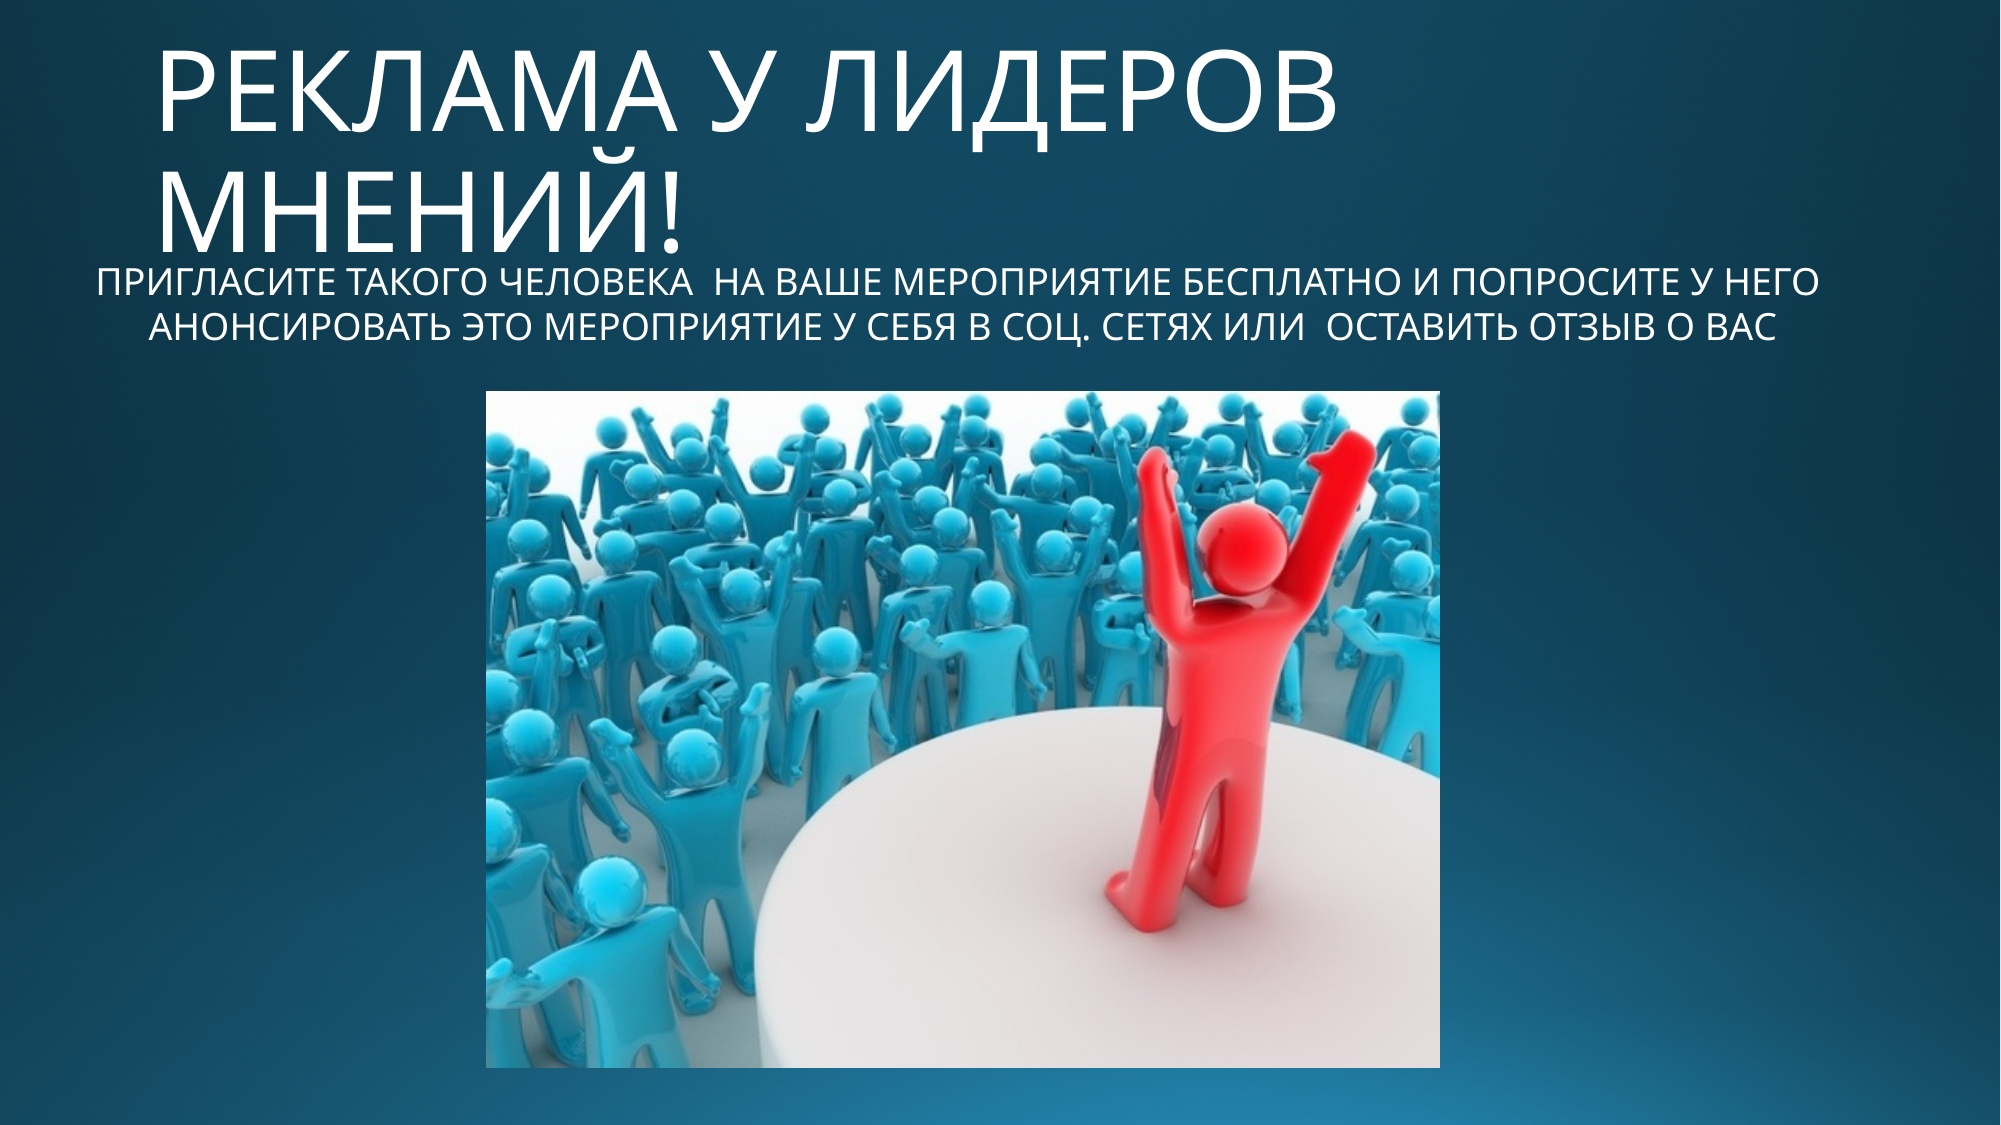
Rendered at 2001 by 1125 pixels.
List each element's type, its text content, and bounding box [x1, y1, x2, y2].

title РЕКЛАМА У ЛИДЕРОВ МНЕНИЙ! [137, 46, 1863, 265]
picture [0, 0, 2001, 1125]
text_box ПРИГЛАСИТЕ ТАКОГО ЧЕЛОВЕКА НА ВАШЕ МЕРОПРИЯТИЕ БЕСПЛАТНО И ПОПРОСИТЕ У НЕГО АНОНСИРОВАТЬ ЭТО МЕРОПРИЯТИЕ У СЕБЯ В СОЦ. СЕТЯХ ИЛИ ОСТАВИТЬ ОТЗЫВ О ВАС [80, 250, 1846, 356]
